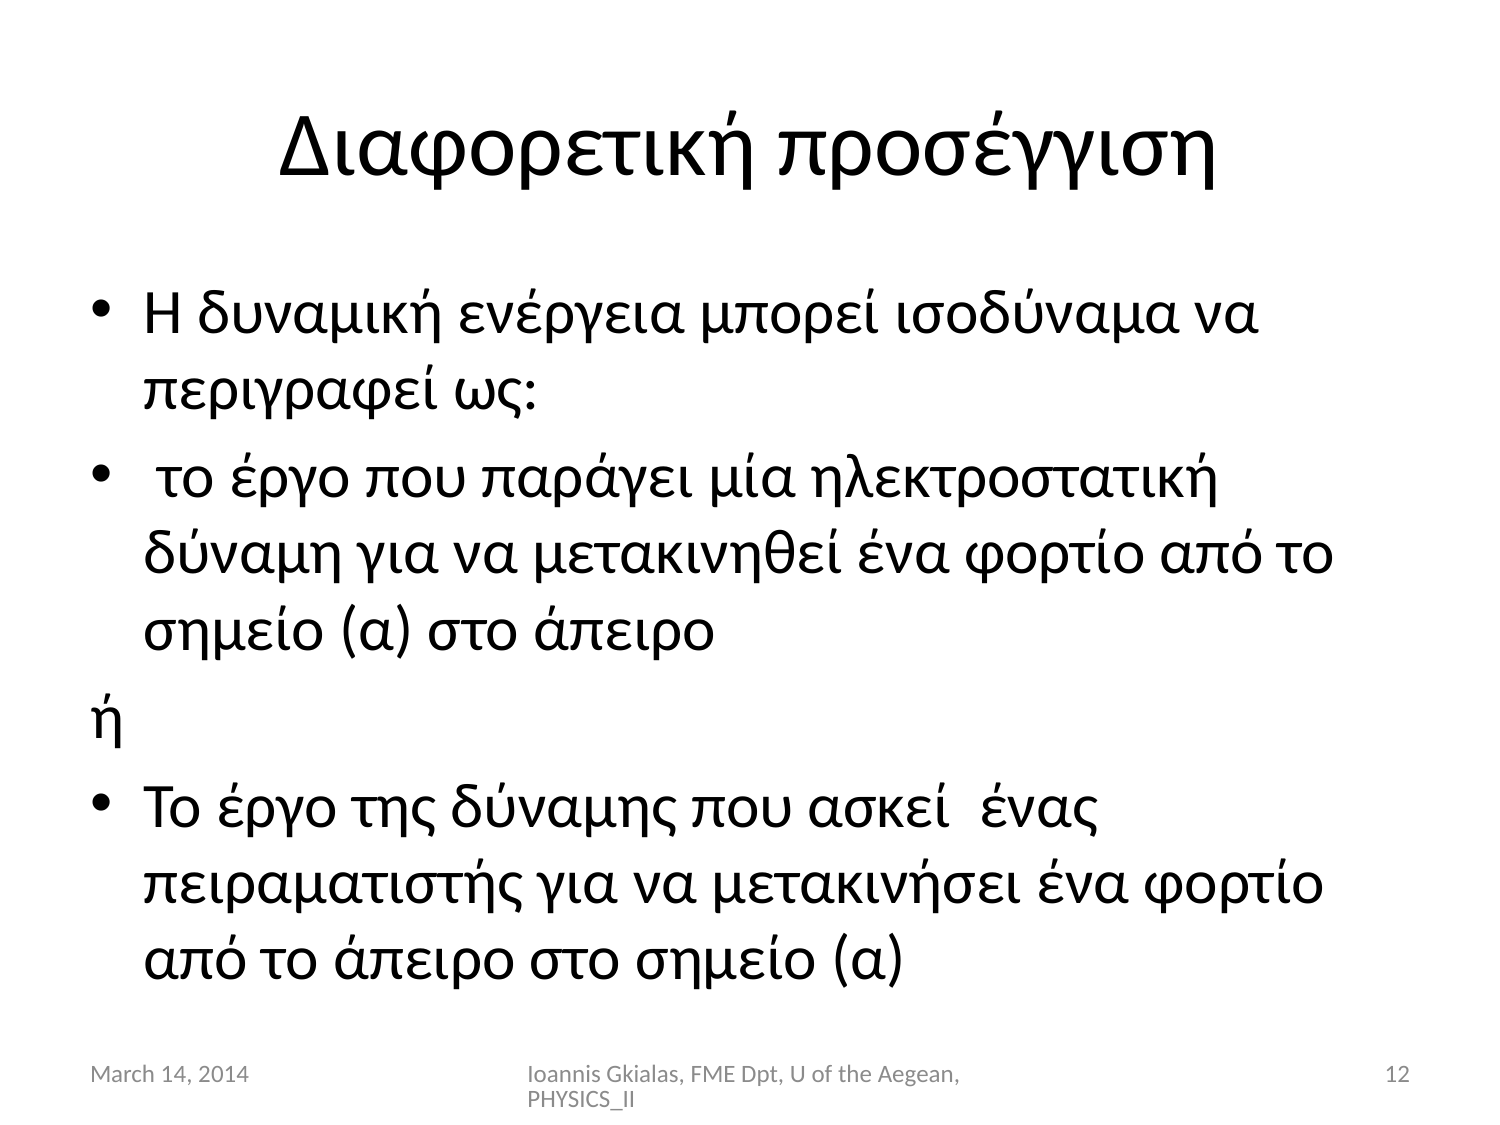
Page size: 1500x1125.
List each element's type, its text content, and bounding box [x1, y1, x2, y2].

title Διαφορετική προσέγγιση [75, 45, 1425, 233]
list Η δυναμική ενέργεια μπορεί ισοδύναμα να περιγραφεί ως: το έργο που παράγει μία ηλεκτροστατική δύναμη για να μετακινηθεί ένα φορτίο από το σημείο (α) στο άπειρο ή Το έργο της δύναμης που ασκεί ένας πειραματιστής για να μετακινήσει ένα φορτίο από το άπειρο στο σημείο (α) [75, 262, 1425, 1005]
footer Ioannis Gkialas, FME Dpt, U of the Aegean, PHYSICS_II [512, 1042, 988, 1103]
slide_number 12 [1074, 1042, 1425, 1103]
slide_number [75, 1042, 425, 1103]
